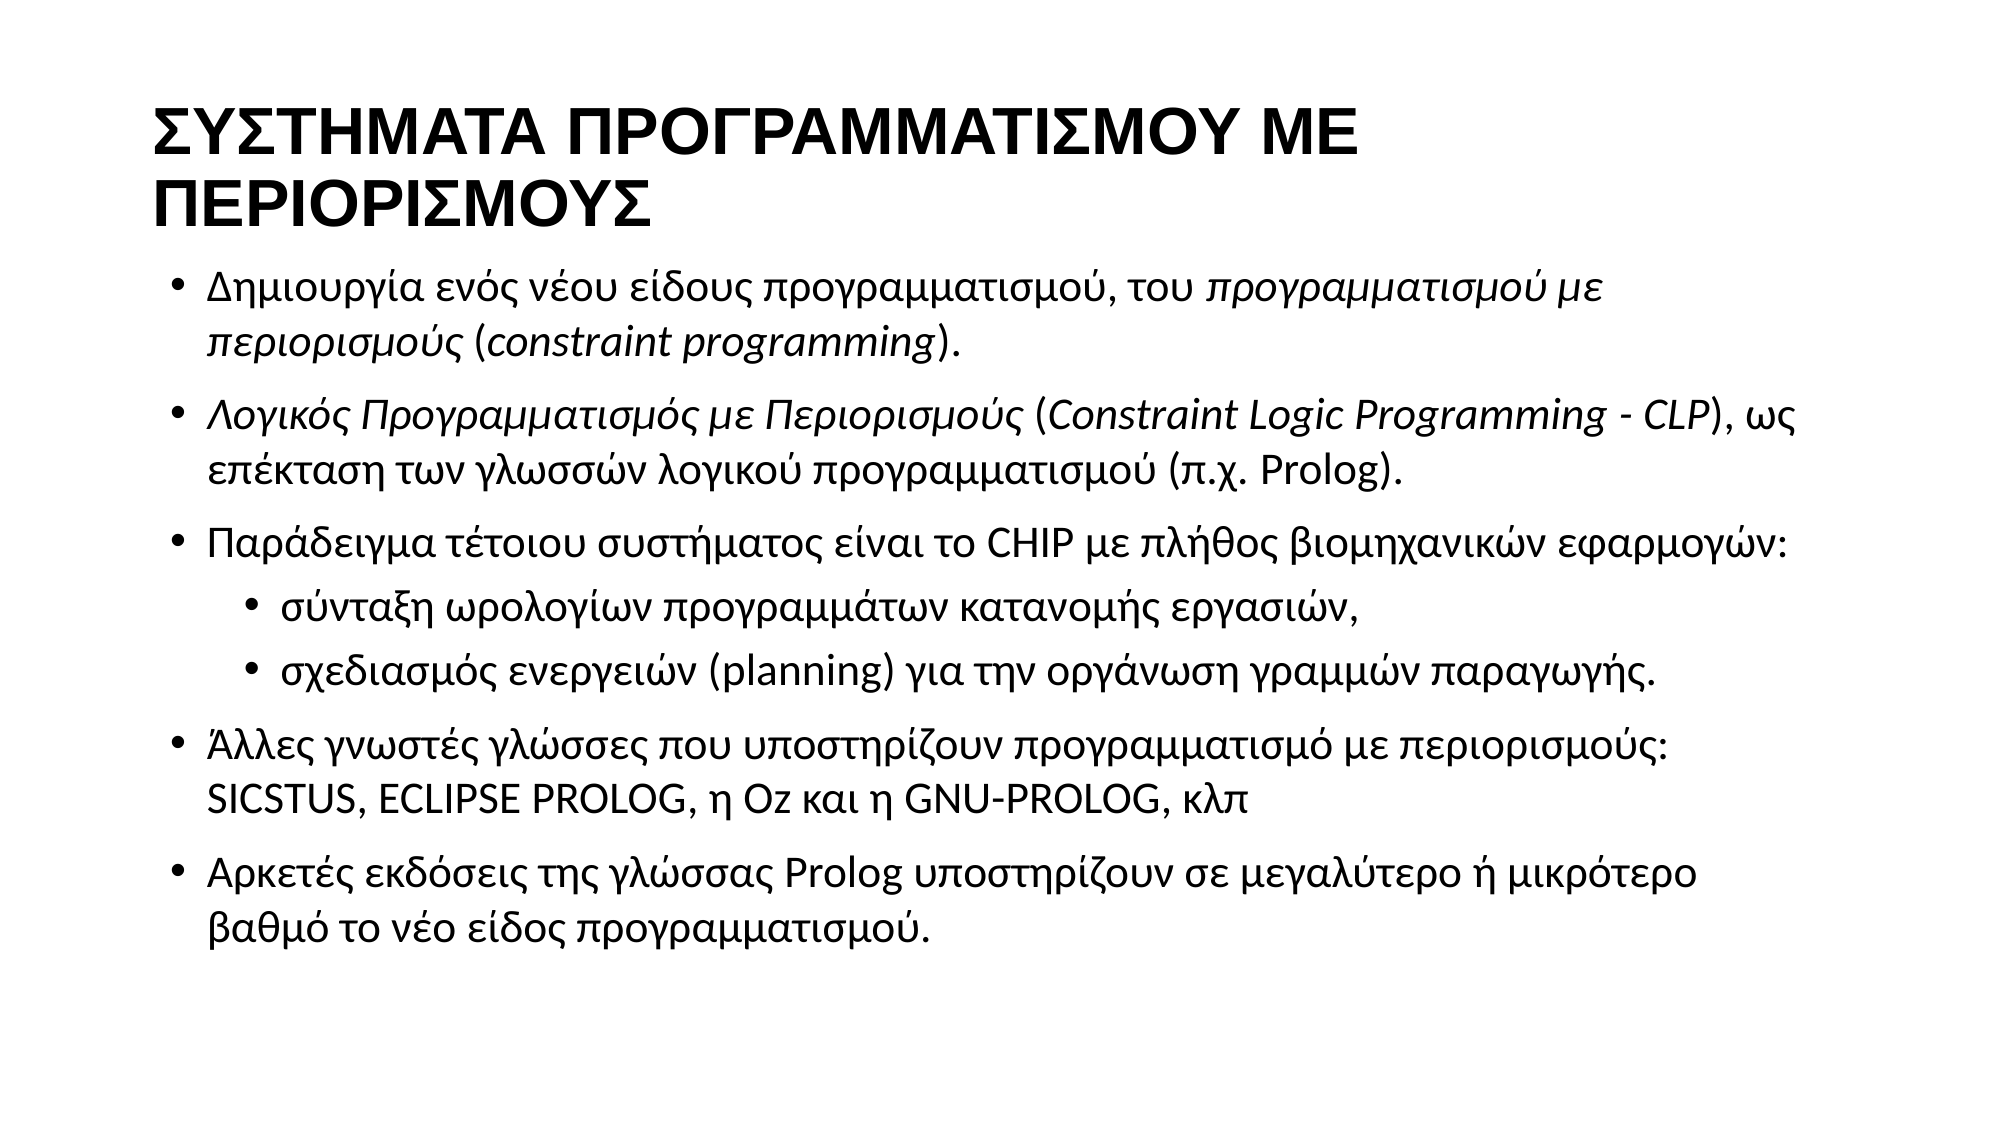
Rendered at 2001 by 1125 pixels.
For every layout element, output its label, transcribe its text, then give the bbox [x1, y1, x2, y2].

title ΣΥΣΤΗΜΑΤΑ ΠΡΟΓΡΑΜΜΑΤΙΣΜΟΥ ΜΕ ΠΕΡΙΟΡΙΣΜΟΥΣ [137, 59, 1863, 278]
list Δημιουργία ενός νέου είδους προγραμματισμού, του προγραμματισμού με περιορισμούς (constraint programming). Λογικός Προγραμματισμός με Περιορισμούς (Constraint Logic Programming - CLP), ως επέκταση των γλωσσών λογικού προγραμματισμού (π.χ. Prolog). Παράδειγμα τέτοιου συστήματος είναι το CHIP με πλήθος βιομηχανικών εφαρμογών: σύνταξη ωρολογίων προγραμμάτων κατανομής εργασιών, σχεδιασμός ενεργειών (planning) για την οργάνωση γραμμών παραγωγής. Άλλες γνωστές γλώσσες που υποστηρίζουν προγραμματισμό με περιορισμούς: SICSTUS, ECLIPSE PROLOG, η Οz και η GNU-PROLOG, κλπ Αρκετές εκδόσεις της γλώσσας Prolog υποστηρίζουν σε μεγαλύτερο ή μικρότερο βαθμό το νέο είδος προγραμματισμού. [154, 248, 1817, 1010]
